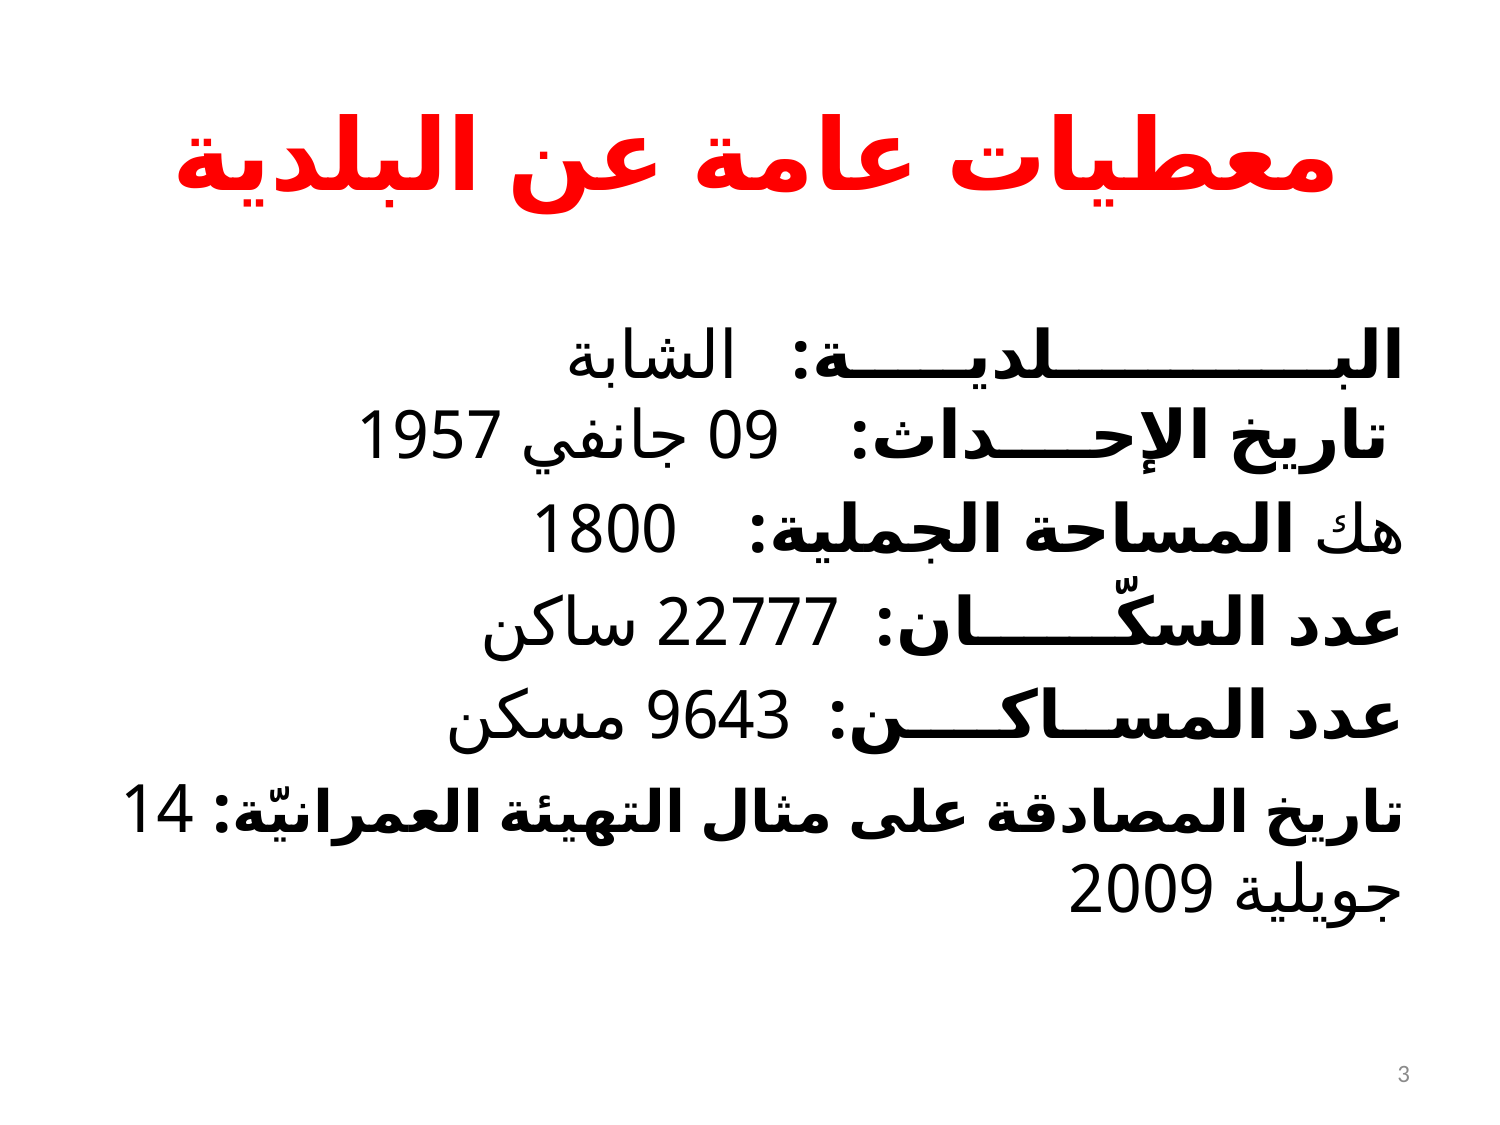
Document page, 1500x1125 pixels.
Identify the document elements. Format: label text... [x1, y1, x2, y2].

list البــــــــــــلديـــــة: الشابة تاريخ الإحــــداث: 09 جانفي 1957 هك المساحة الجملية: 1800 عدد السكّــــــان: 22777 ساكن عدد المســاكــــن: 9643 مسكن تاريخ المصادقة على مثال التهيئة العمرانيّة: 14 جويلية 2009 [70, 210, 1421, 954]
slide_number 3 [1074, 1042, 1425, 1103]
title معطيات عامة عن البلدية [82, 117, 1432, 305]
